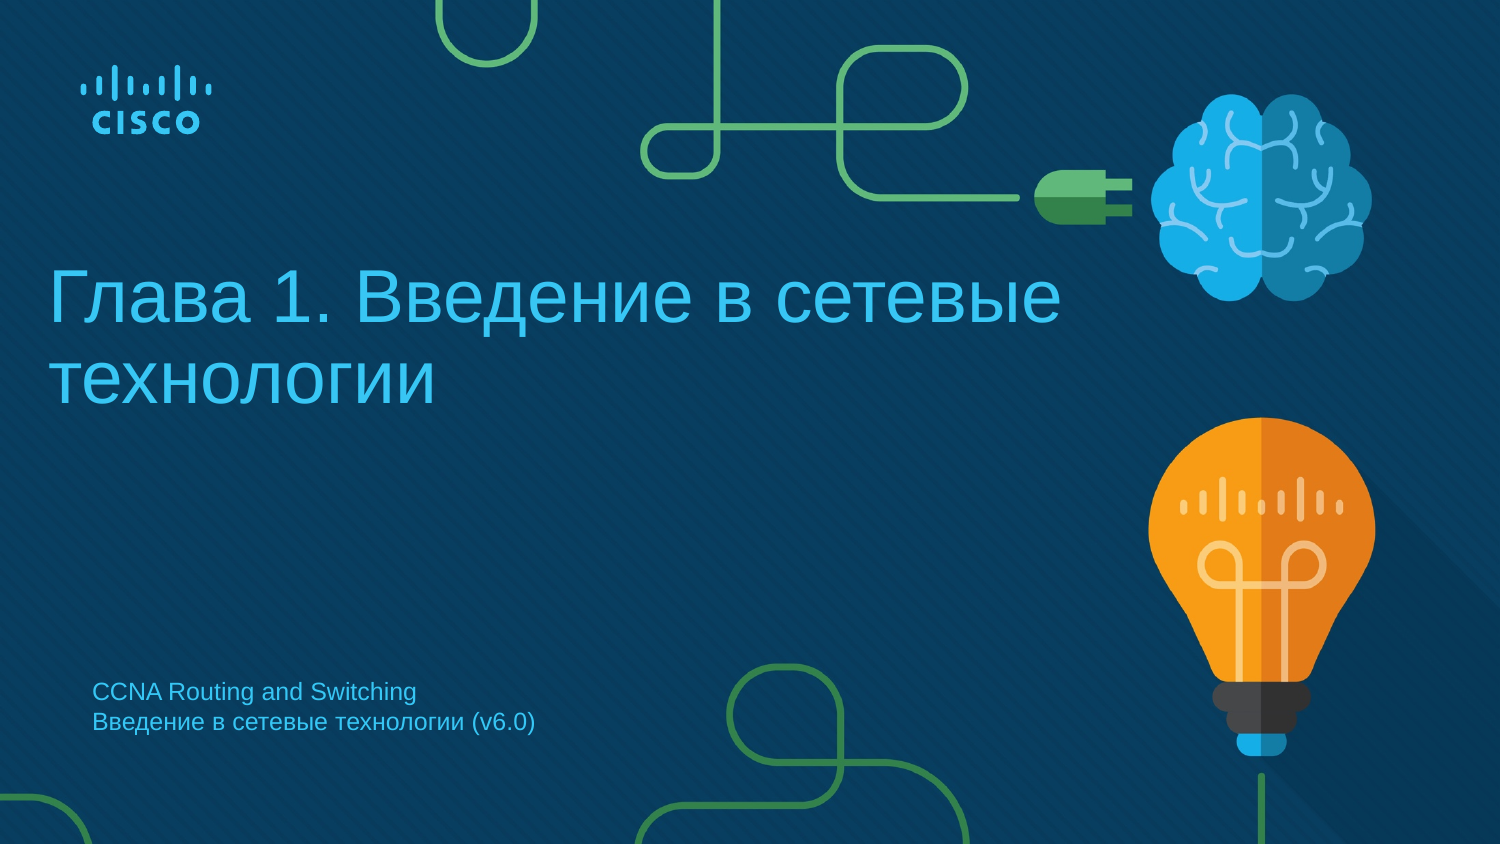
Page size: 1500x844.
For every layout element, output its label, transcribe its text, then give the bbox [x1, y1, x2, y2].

title Глава 1. Введение в сетевые технологии [33, 321, 1303, 428]
subtitle CCNA Routing and Switching Введение в сетевые технологии (v6.0) [77, 624, 602, 773]
picture [0, 0, 1500, 844]
